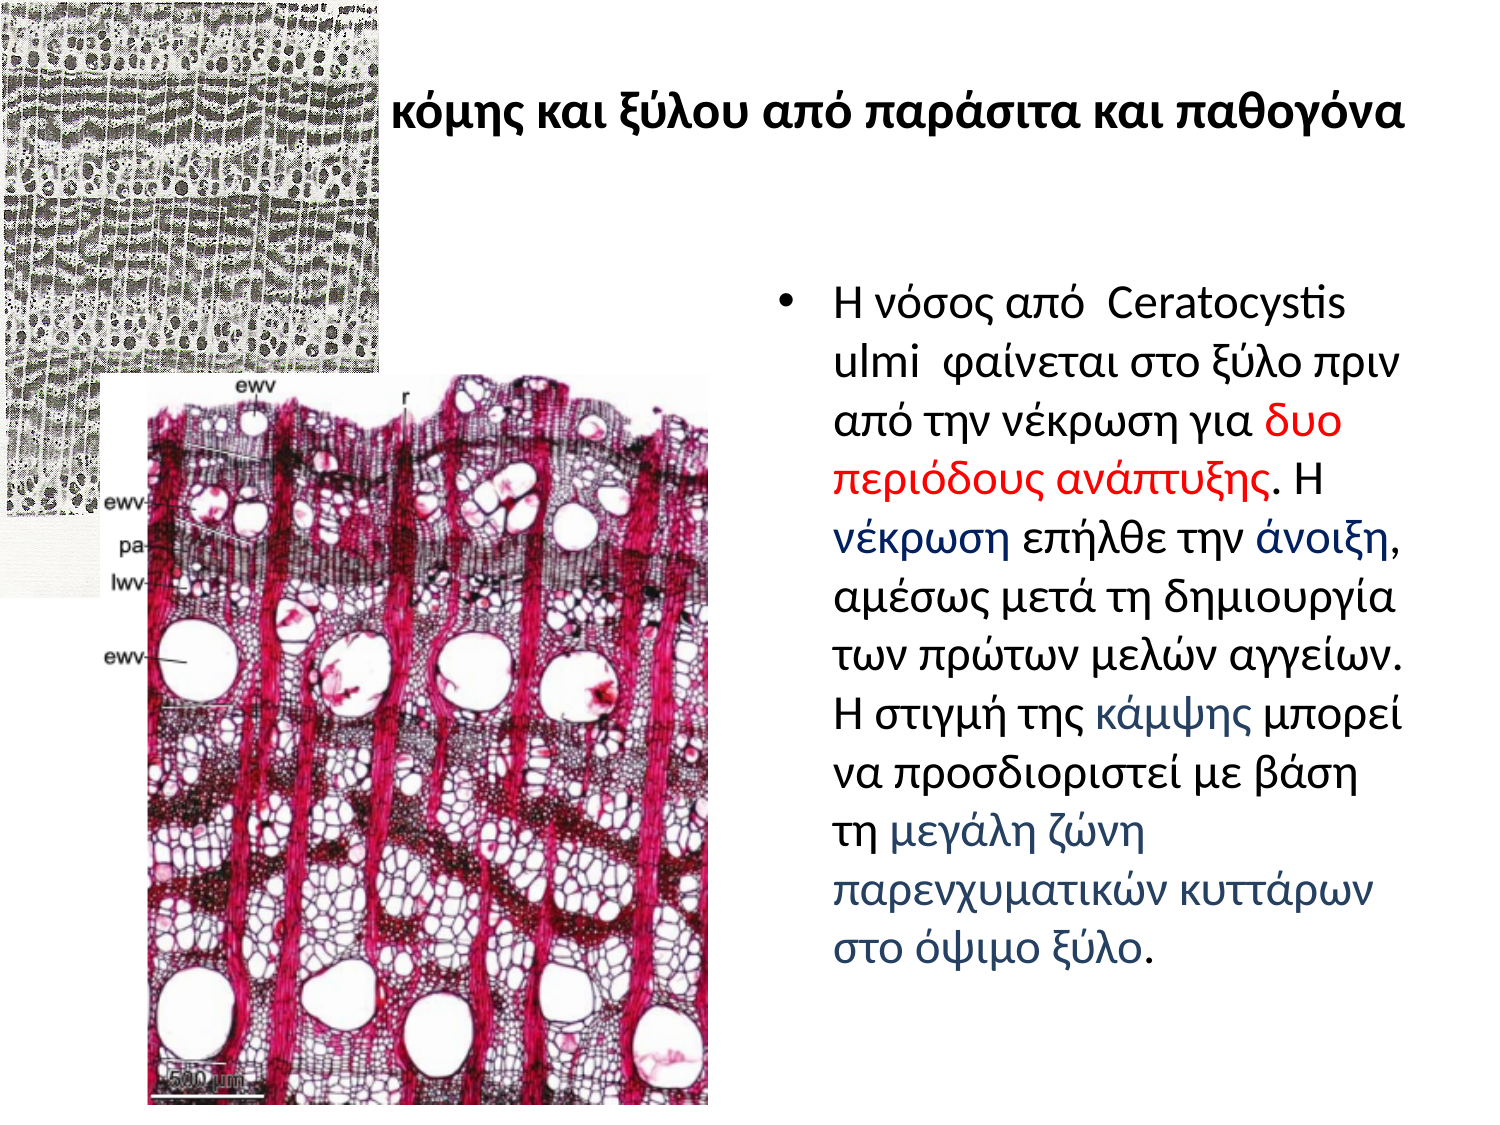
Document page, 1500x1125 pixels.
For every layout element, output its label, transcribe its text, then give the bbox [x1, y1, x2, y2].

picture [0, 0, 380, 599]
title Καταστροφή κόμης και ξύλου από παράσιτα και παθογόνα [384, 45, 1425, 233]
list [100, 373, 708, 1105]
list Η νόσος από Ceratocystis ulmi φαίνεται στο ξύλο πριν από την νέκρωση για δυο περιόδους ανάπτυξης. Η νέκρωση επήλθε την άνοιξη, αμέσως μετά τη δημιουργία των πρώτων μελών αγγείων. Η στιγμή της κάμψης μπορεί να προσδιοριστεί με βάση τη μεγάλη ζώνη παρενχυματικών κυττάρων στο όψιμο ξύλο. [762, 262, 1425, 1005]
